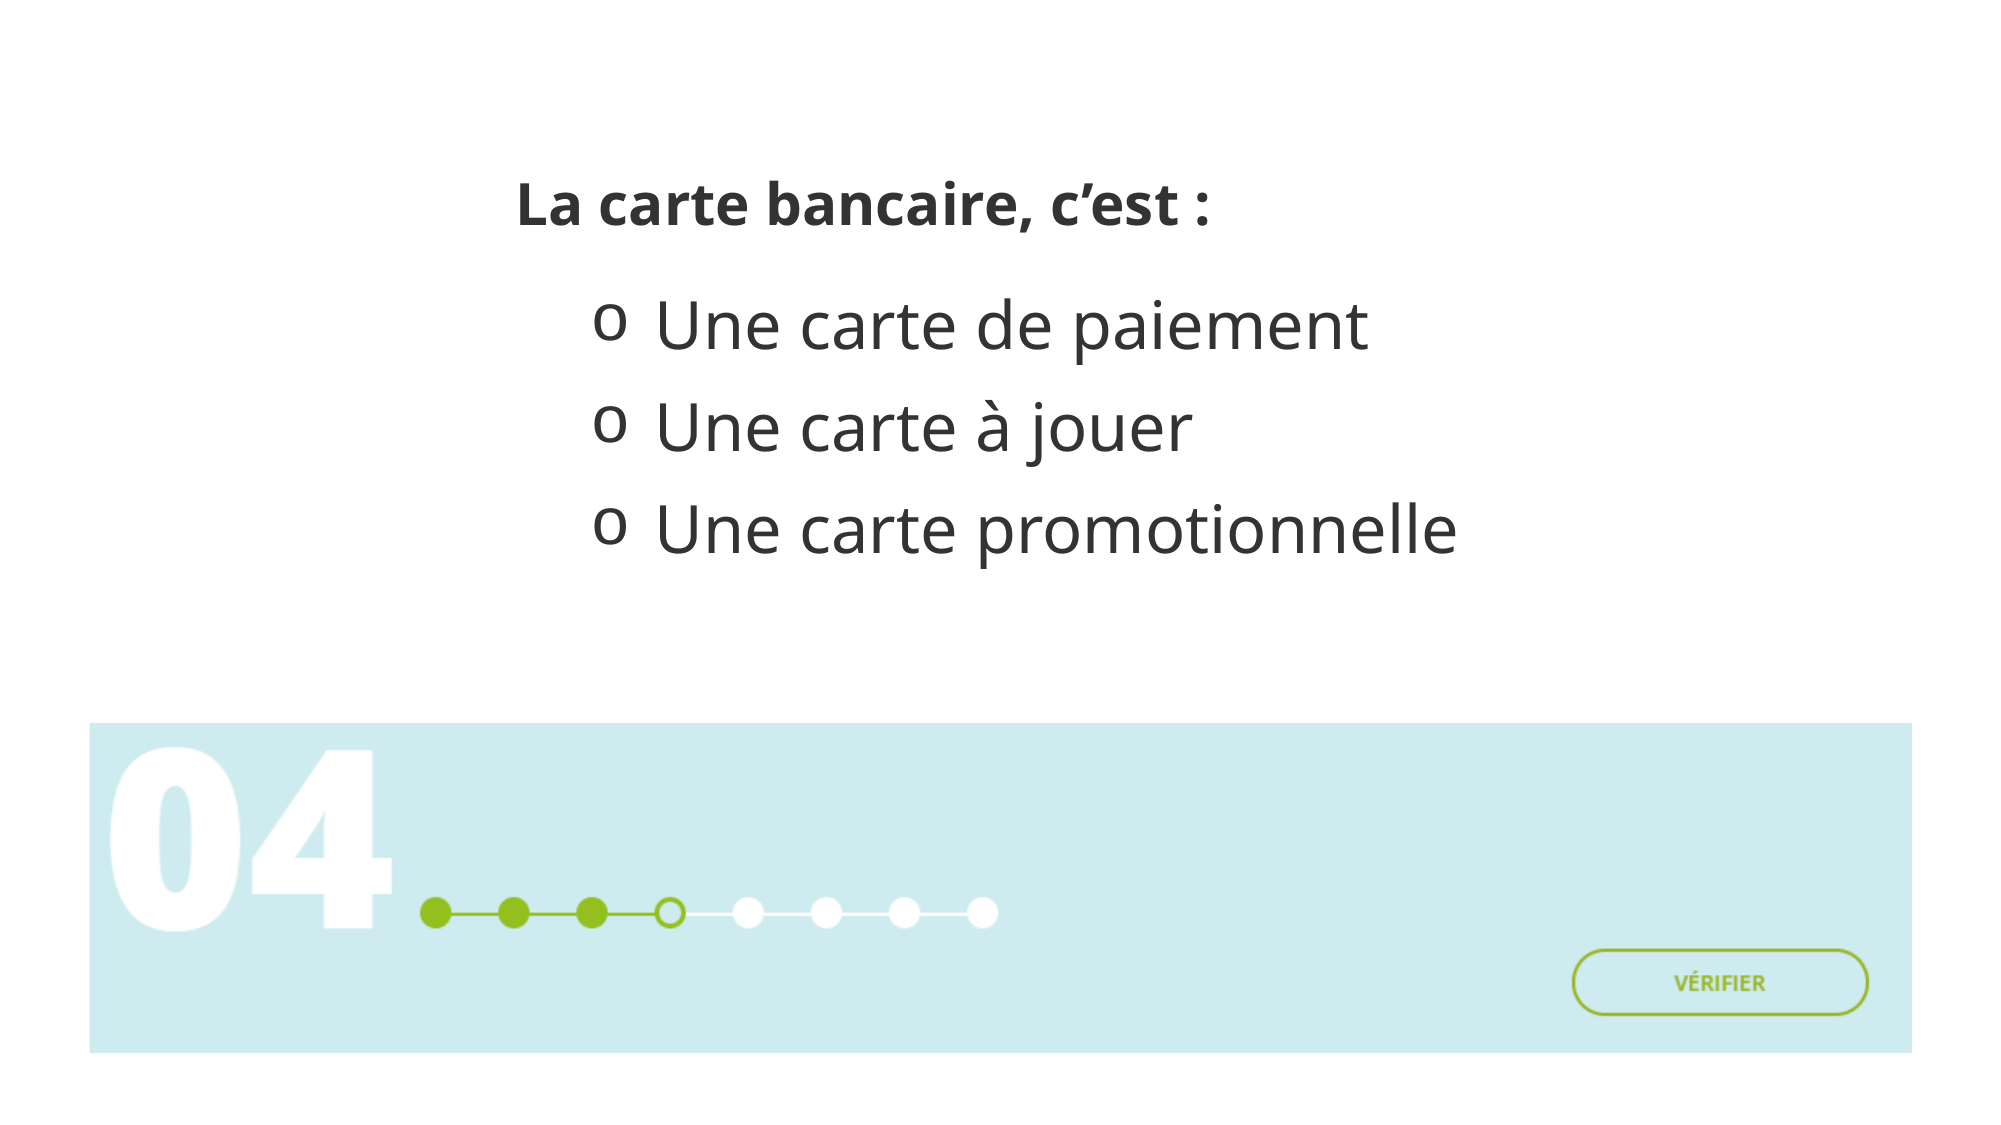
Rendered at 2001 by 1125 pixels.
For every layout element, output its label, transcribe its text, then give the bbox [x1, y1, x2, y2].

picture [89, 723, 1912, 1053]
text_box La carte bancaire, c’est : Une carte de paiement Une carte à jouer Une carte promotionnelle [500, 155, 1501, 575]
